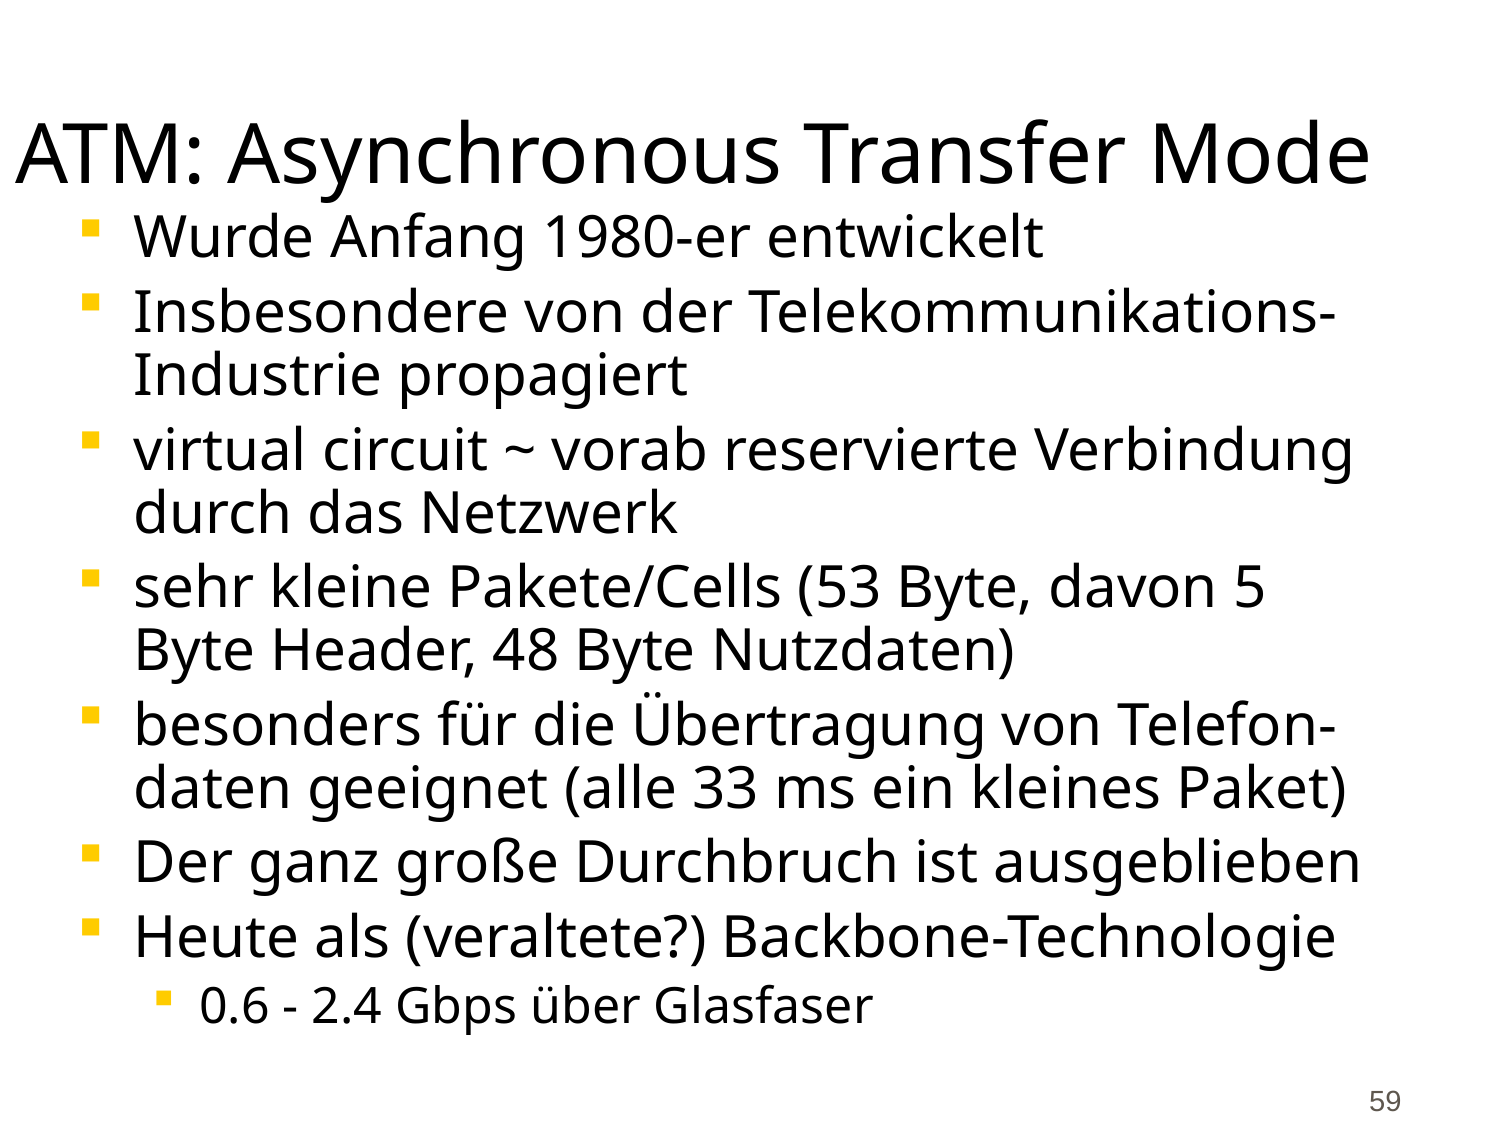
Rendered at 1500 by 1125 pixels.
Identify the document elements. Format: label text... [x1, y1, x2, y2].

slide_number 59 [1269, 1049, 1417, 1125]
title ATM: Asynchronous Transfer Mode [0, 0, 1500, 209]
list Wurde Anfang 1980-er entwickelt Insbesondere von der Telekommunikations-Industrie propagiert virtual circuit ~ vorab reservierte Verbindung durch das Netzwerk sehr kleine Pakete/Cells (53 Byte, davon 5 Byte Header, 48 Byte Nutzdaten) besonders für die Übertragung von Telefon-daten geeignet (alle 33 ms ein kleines Paket) Der ganz große Durchbruch ist ausgeblieben Heute als (veraltete?) Backbone-Technologie 0.6 - 2.4 Gbps über Glasfaser [62, 199, 1405, 885]
